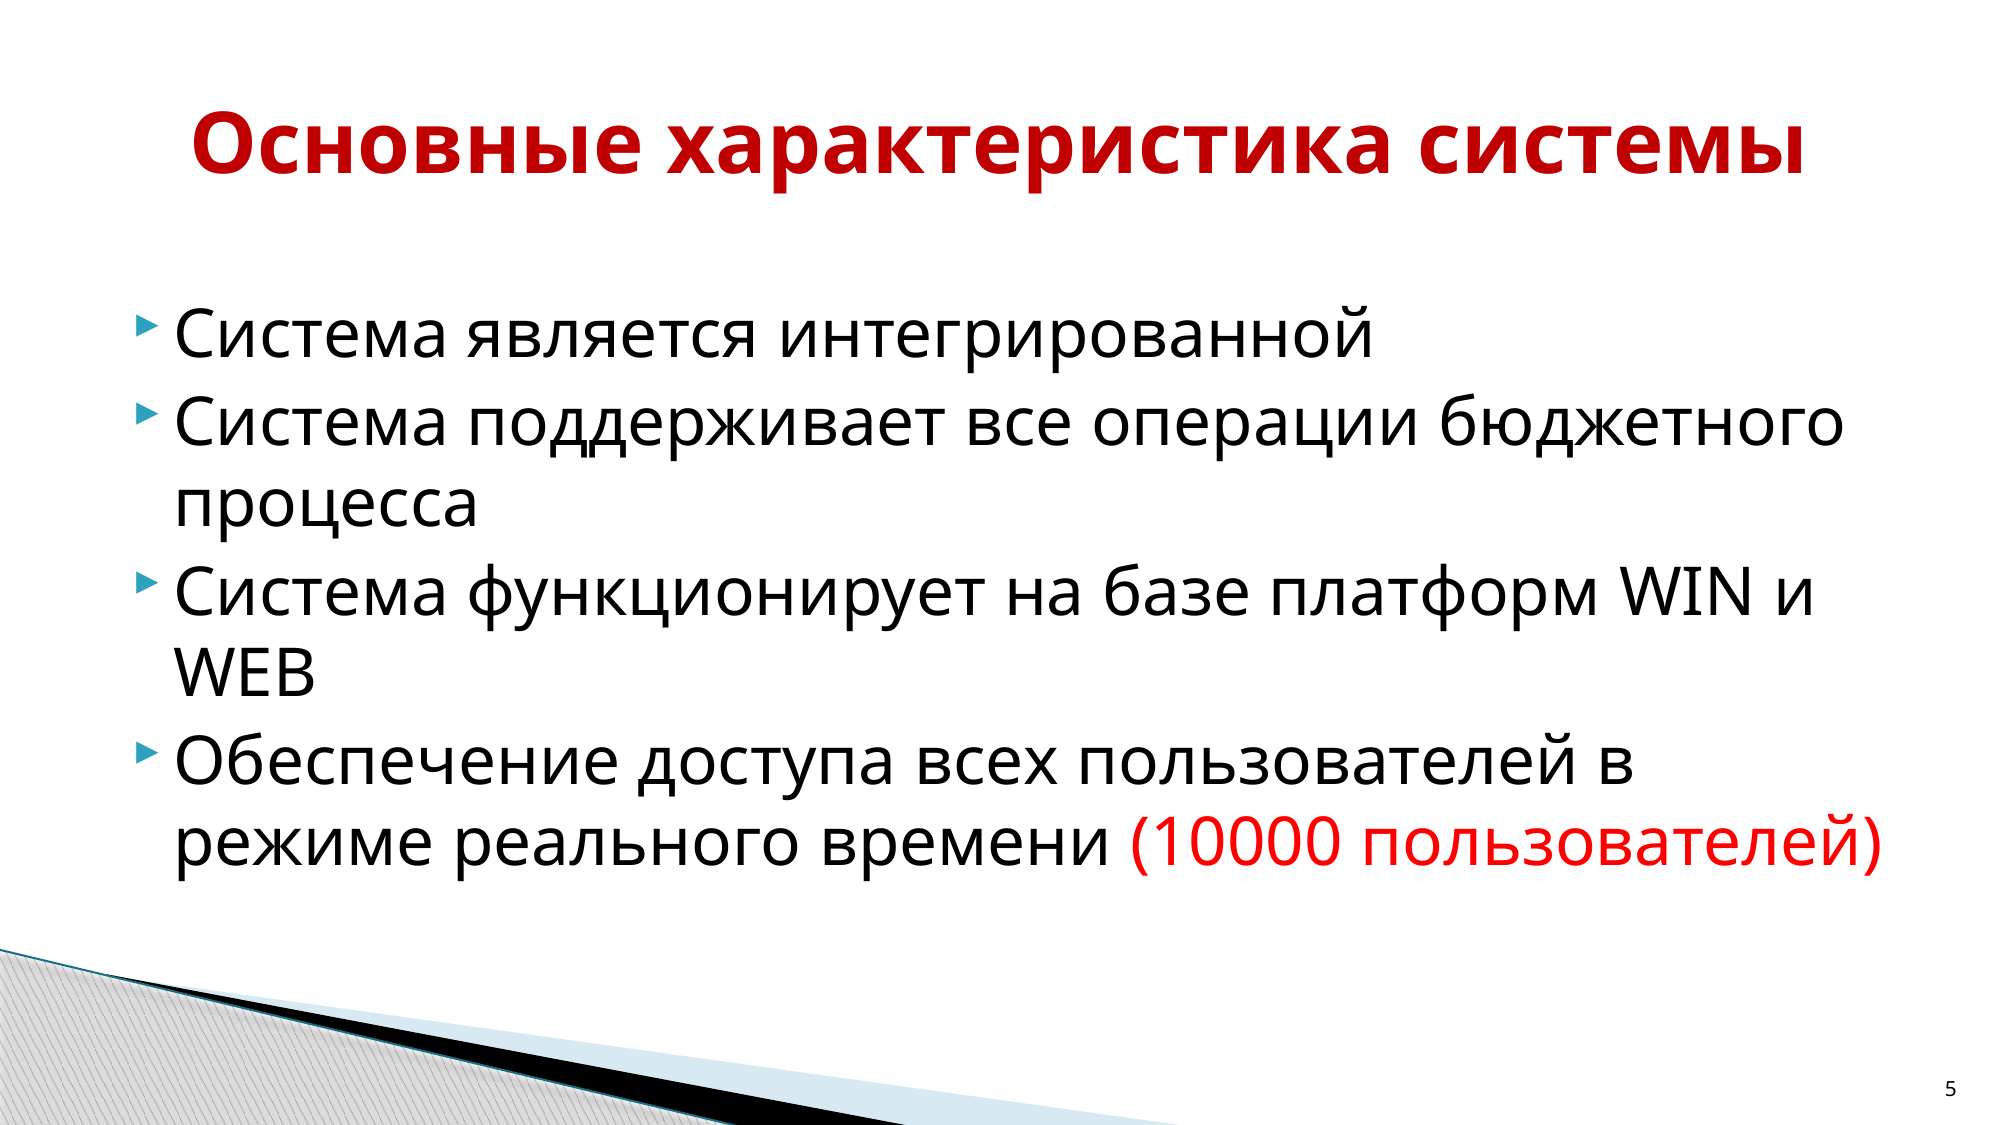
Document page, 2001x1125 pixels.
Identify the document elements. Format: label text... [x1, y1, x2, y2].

slide_number 5 [1891, 1051, 1972, 1112]
title Основные характеристика системы [99, 45, 1900, 233]
list Система является интегрированной Система поддерживает все операции бюджетного процесса Система функционирует на базе платформ WIN и WEB Обеспечение доступа всех пользователей в режиме реального времени (10000 пользователей) [99, 282, 1900, 961]
